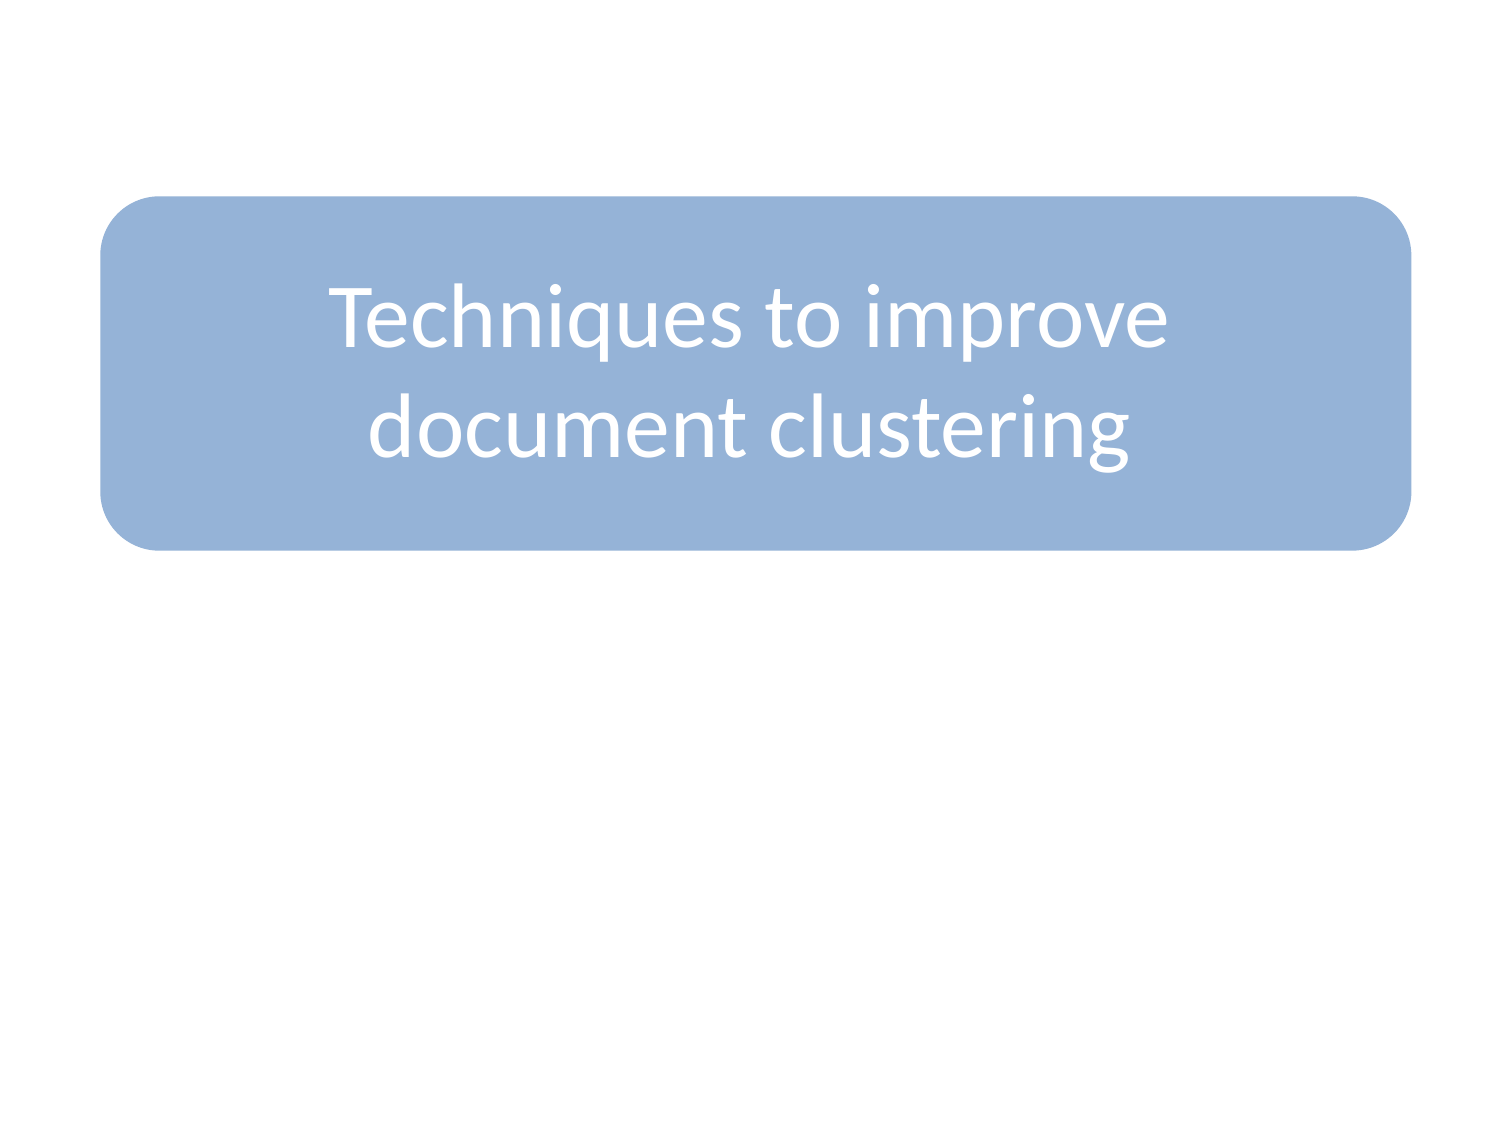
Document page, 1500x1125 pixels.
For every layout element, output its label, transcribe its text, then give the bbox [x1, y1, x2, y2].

title Techniques to improve document clustering [112, 245, 1388, 487]
